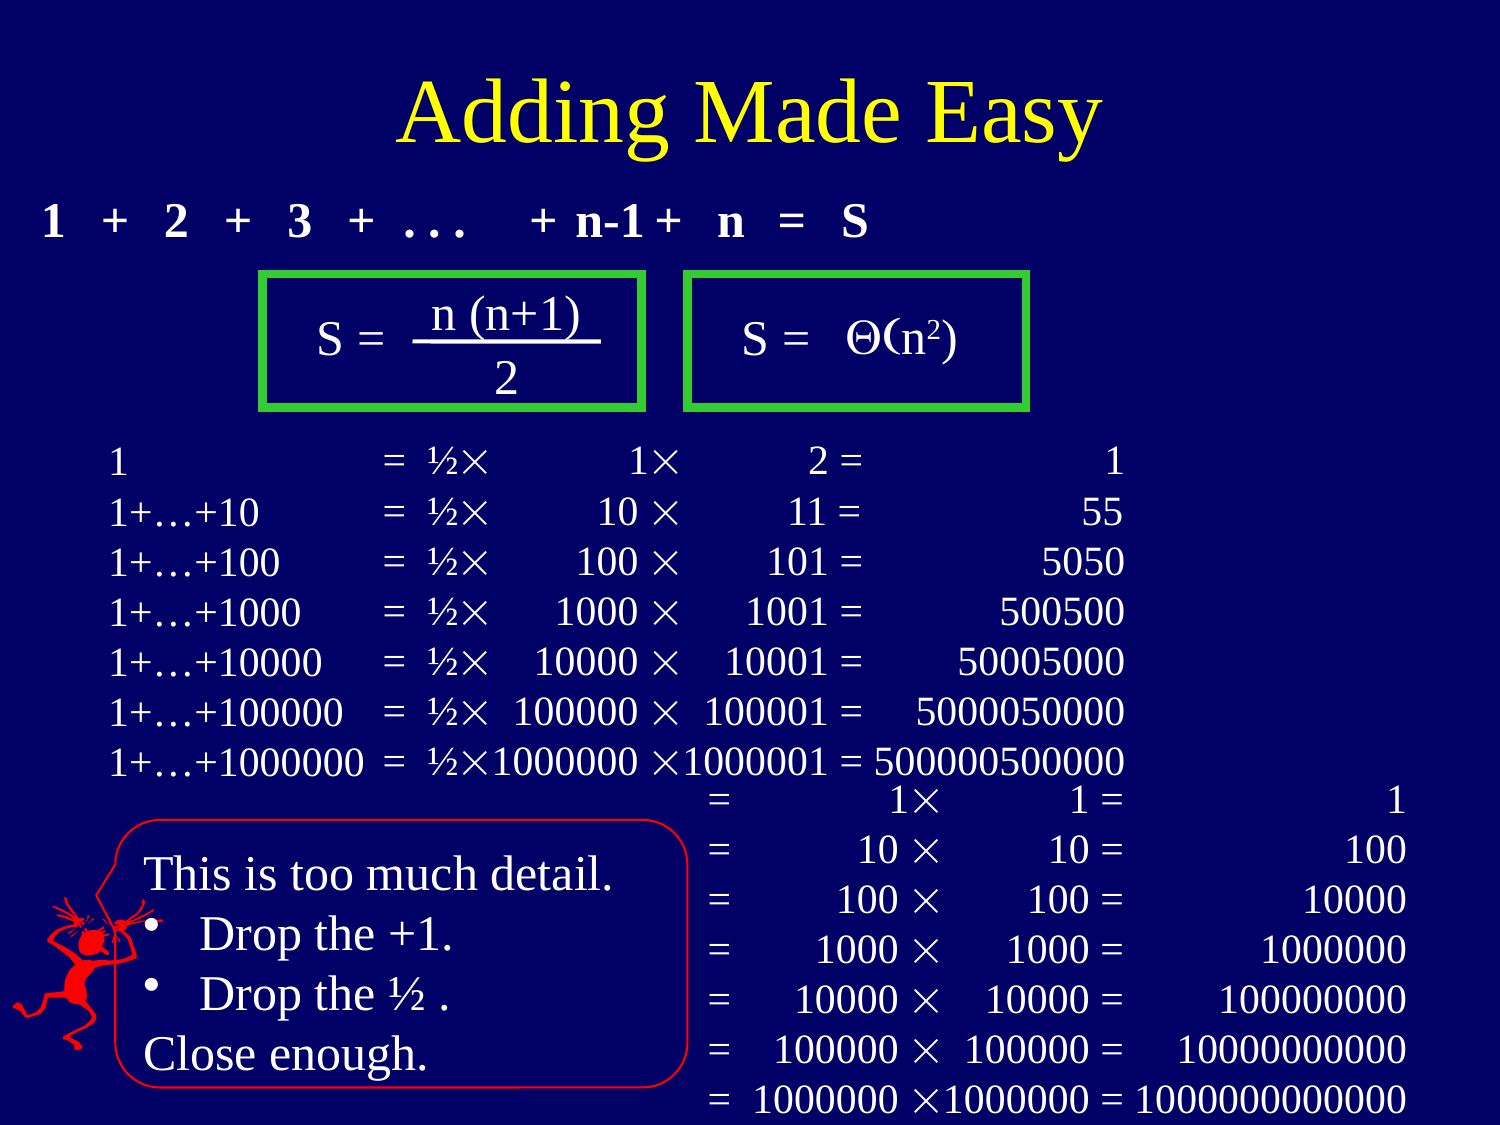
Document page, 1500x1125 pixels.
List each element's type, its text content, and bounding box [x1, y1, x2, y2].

text_box = 1 1 = 1 = 10  10 = 100 = 100  100 = 10000 = 1000  1000 = 1000000 = 10000  10000 = 100000000 = 100000  100000 = 10000000000 = 1000000 1000000 = 1000000000000 [707, 771, 1500, 1122]
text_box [12, 897, 164, 1051]
text_box 1 [40, 187, 66, 248]
text_box 1 1+…+10 1+…+100 1+…+1000 1+…+10000 1+…+100000 1+…+1000000 [108, 434, 634, 785]
text_box + [223, 187, 253, 248]
text_box . . . [403, 187, 466, 248]
text_box 2 [163, 187, 190, 248]
text_box S [840, 187, 869, 248]
text_box n [716, 187, 745, 248]
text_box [687, 273, 1026, 408]
text_box = ½ 1 2 = 1 = ½ 10  11 = 55 = ½ 100  101 = 5050 = ½ 1000  1001 = 500500 = ½ 10000  10001 = 50005000 = ½ 100000  100001 = 5000050000 = ½1000000 1000001 = 500000500000 [382, 433, 1350, 784]
text_box + [100, 187, 130, 248]
text_box Adding Made Easy [112, 12, 1388, 200]
text_box + [347, 187, 376, 248]
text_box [262, 273, 642, 413]
text_box n-1 [575, 187, 645, 248]
text_box + [654, 187, 683, 248]
text_box + [529, 187, 571, 248]
text_box 3 [287, 187, 313, 248]
text_box = [777, 187, 807, 248]
text_box This is too much detail. Drop the +1. Drop the ½ . Close enough. [96, 819, 688, 1088]
